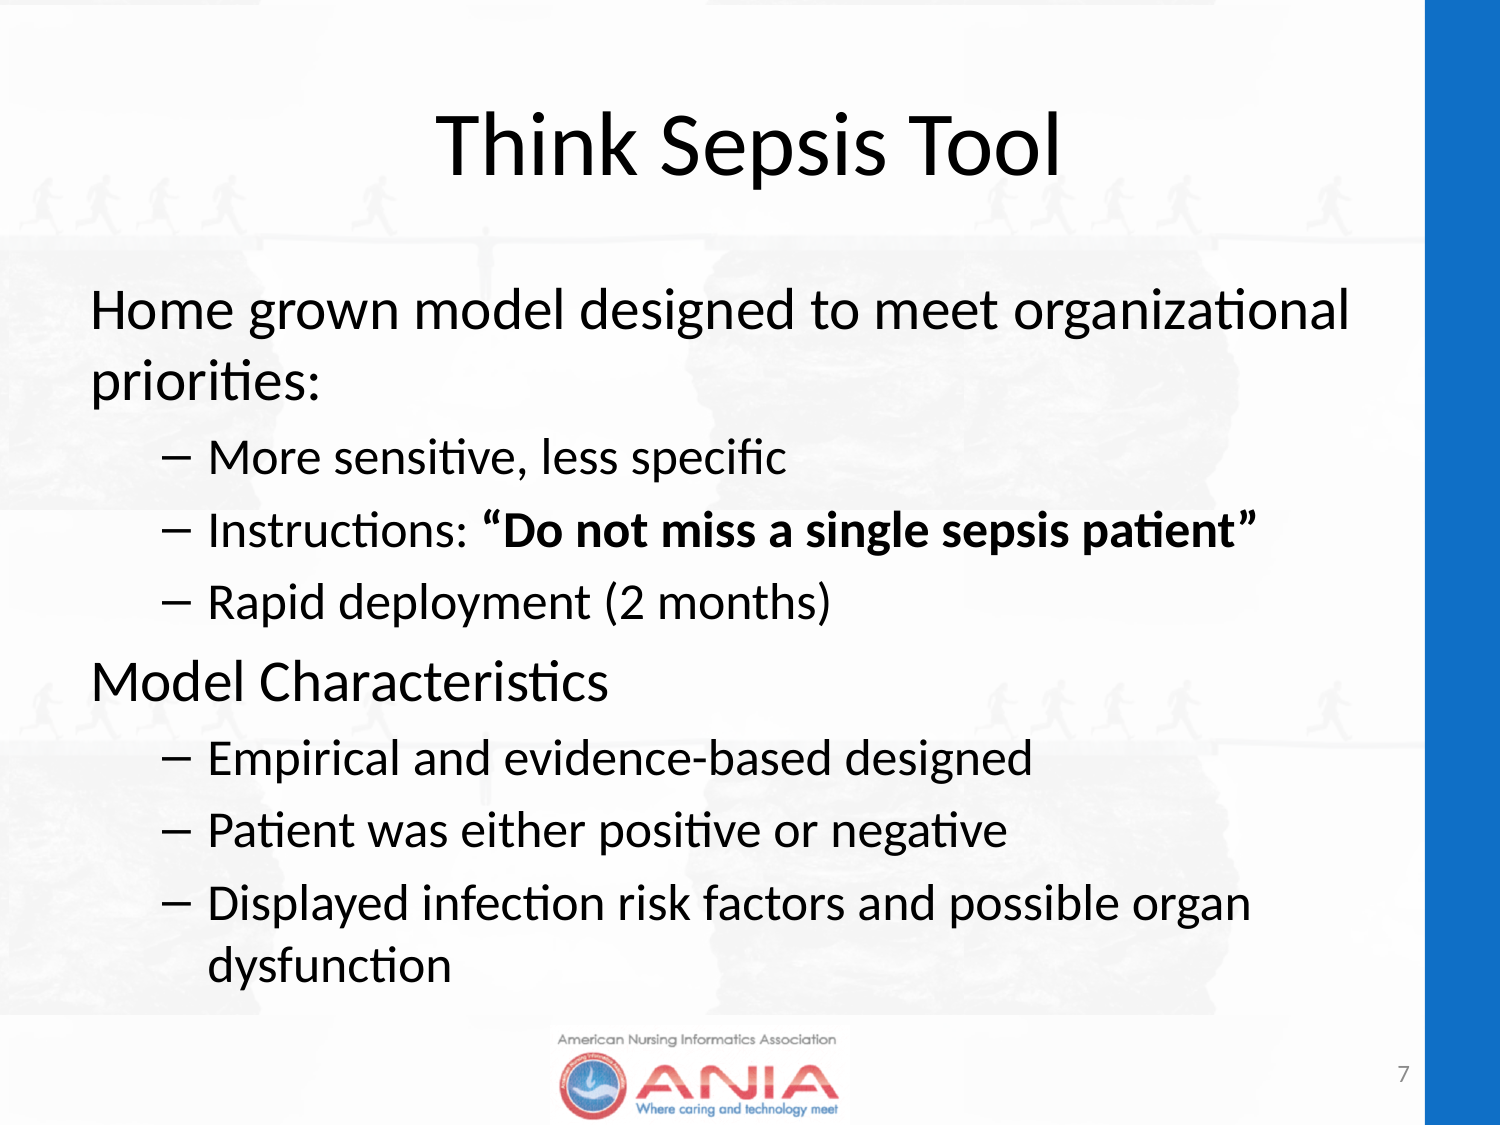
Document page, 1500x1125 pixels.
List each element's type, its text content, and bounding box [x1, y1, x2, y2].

title Think Sepsis Tool [75, 45, 1425, 233]
list Home grown model designed to meet organizational priorities: More sensitive, less specific Instructions: “Do not miss a single sepsis patient” Rapid deployment (2 months) Model Characteristics Empirical and evidence-based designed Patient was either positive or negative Displayed infection risk factors and possible organ dysfunction [75, 262, 1425, 1005]
slide_number 7 [1074, 1042, 1425, 1103]
picture [550, 1025, 850, 1125]
